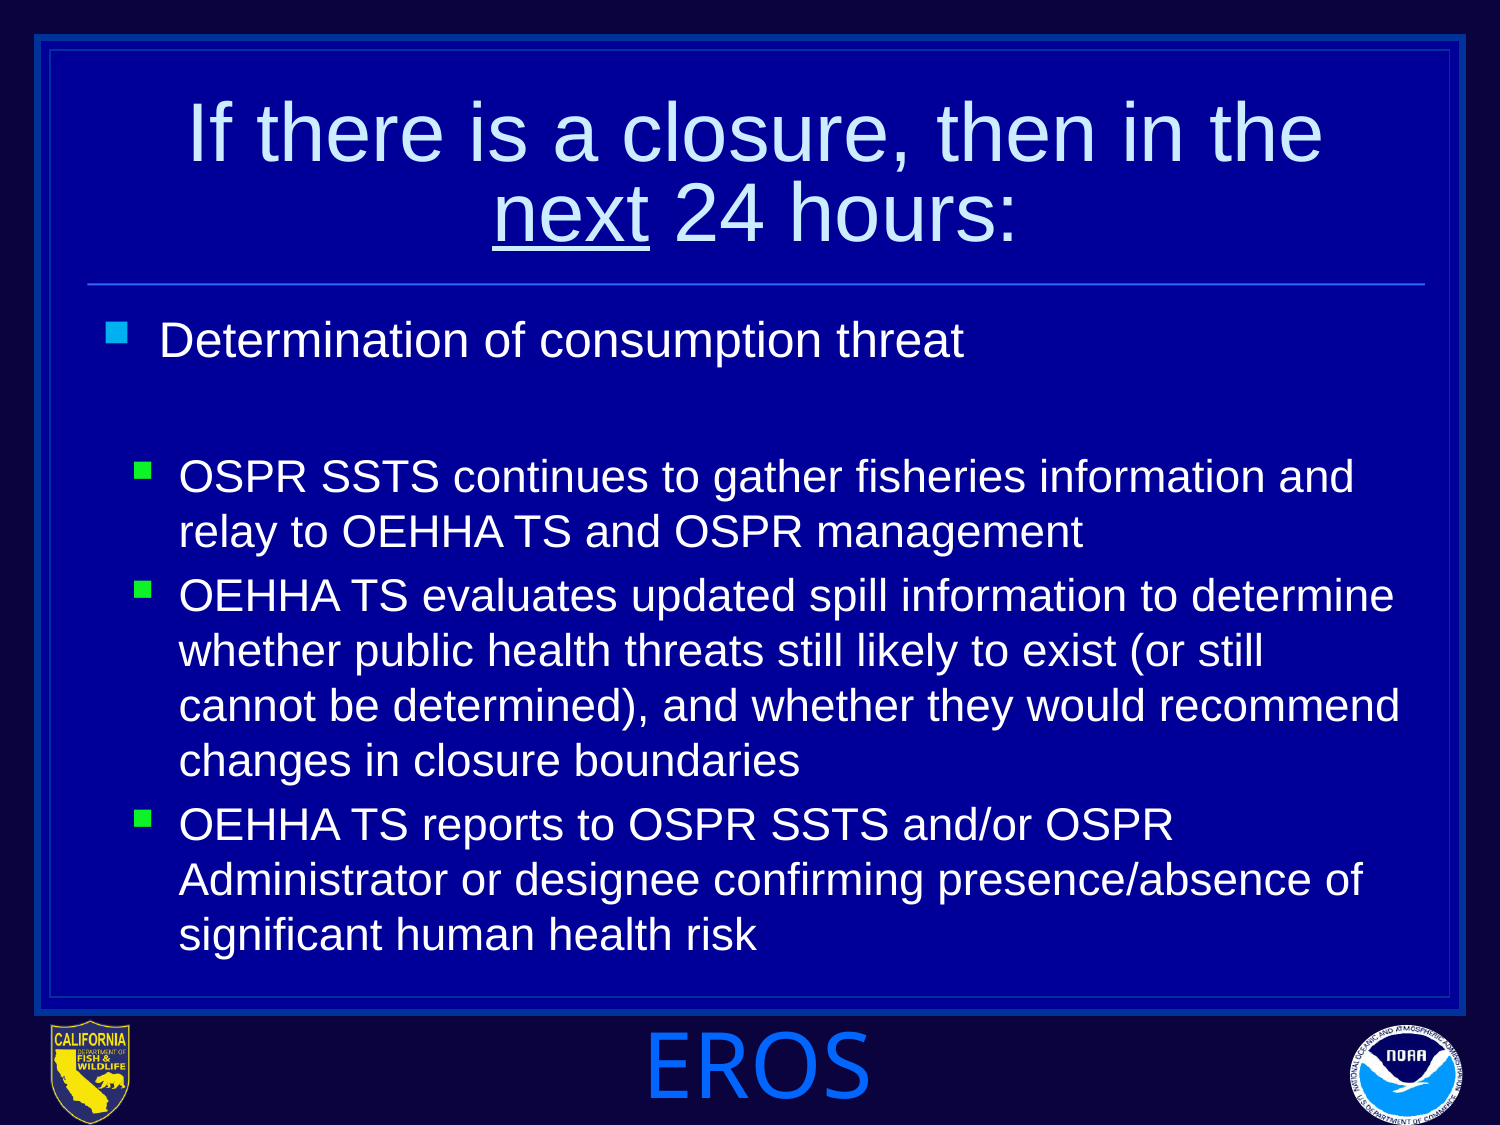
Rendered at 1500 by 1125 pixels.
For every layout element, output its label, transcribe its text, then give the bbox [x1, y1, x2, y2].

list Determination of consumption threat OSPR SSTS continues to gather fisheries information and relay to OEHHA TS and OSPR management OEHHA TS evaluates updated spill information to determine whether public health threats still likely to exist (or still cannot be determined), and whether they would recommend changes in closure boundaries OEHHA TS reports to OSPR SSTS and/or OSPR Administrator or designee confirming presence/absence of significant human health risk [87, 299, 1425, 963]
picture [1350, 1024, 1463, 1125]
picture [50, 1019, 130, 1125]
title If there is a closure, then in the next 24 hours: [87, 77, 1425, 266]
